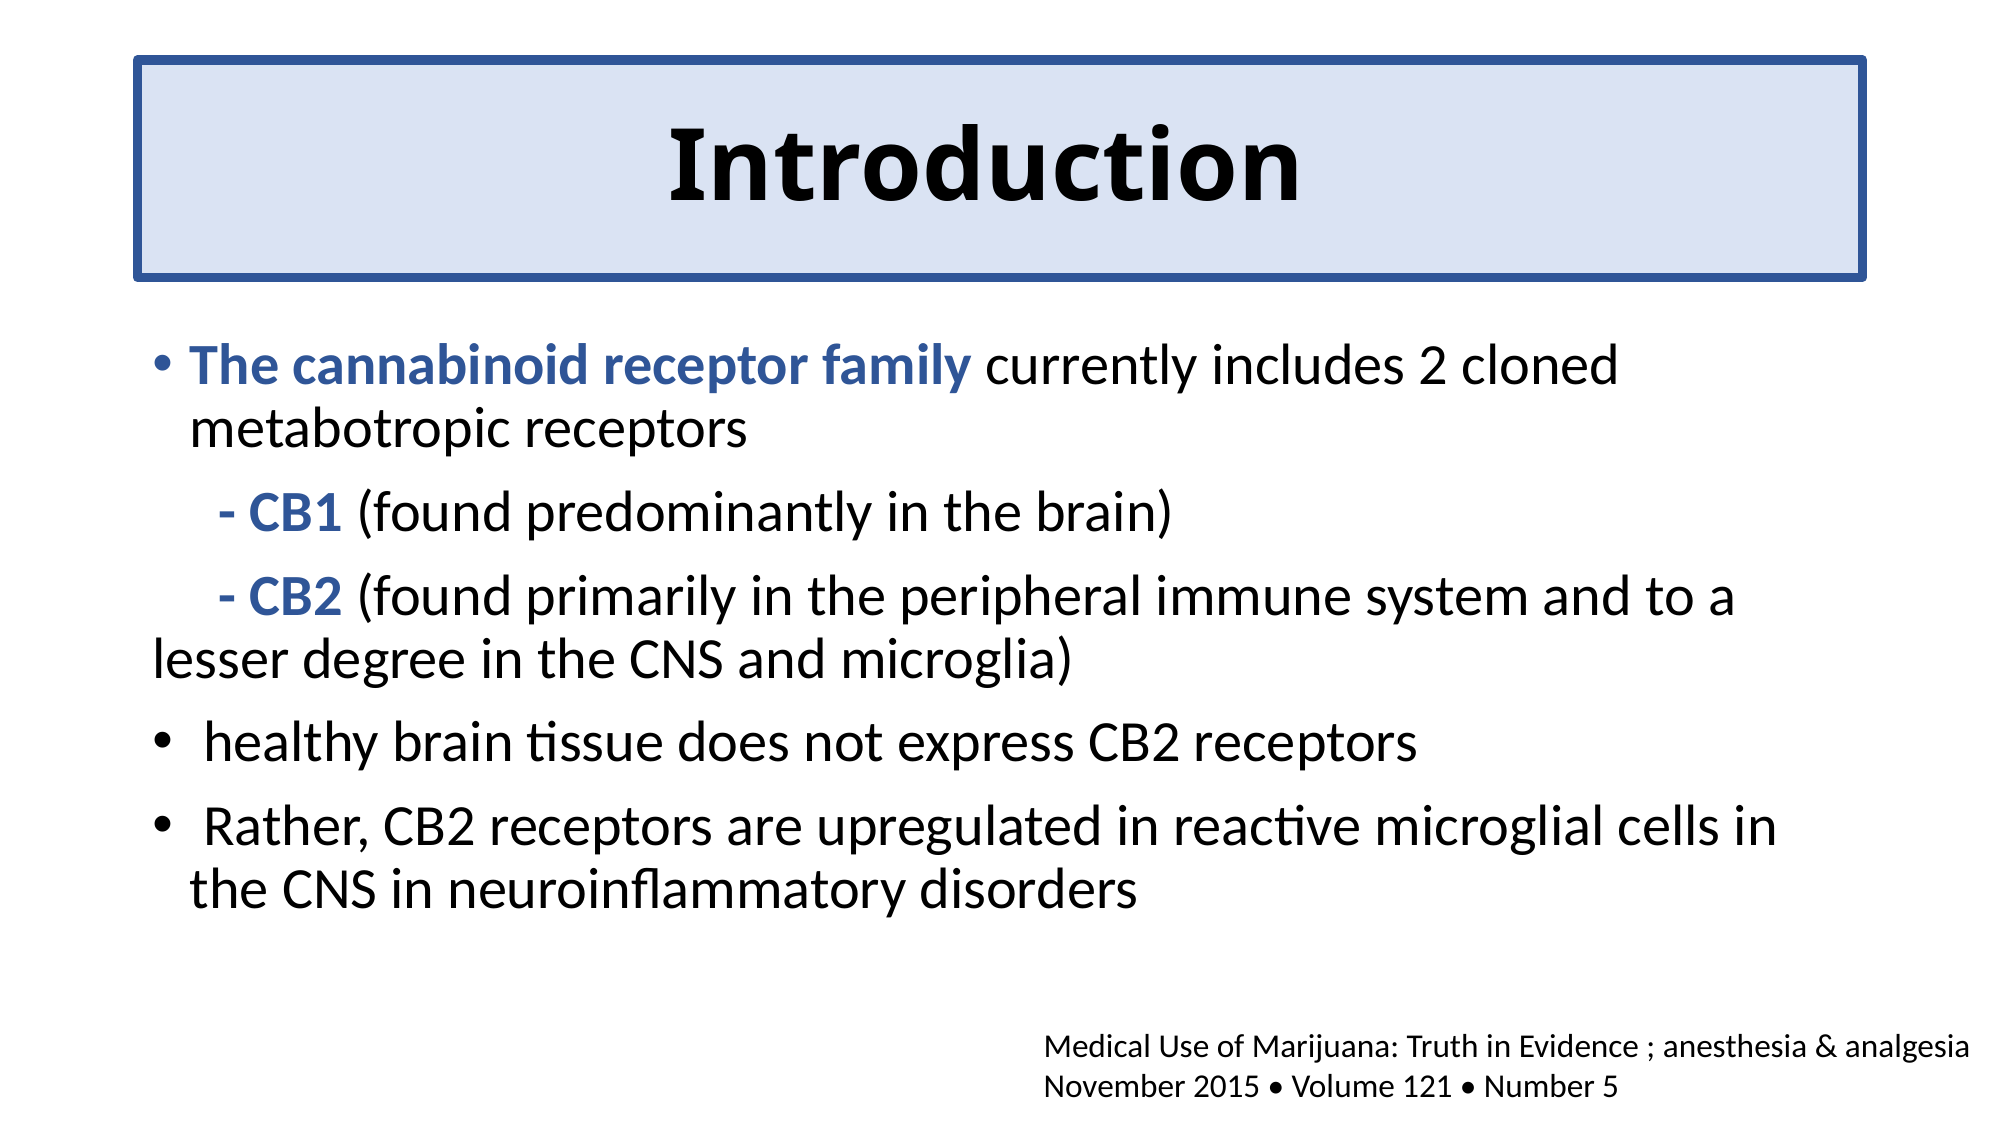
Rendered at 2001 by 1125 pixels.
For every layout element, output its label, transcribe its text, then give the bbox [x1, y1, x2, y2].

text_box Medical Use of Marijuana: Truth in Evidence ; anesthesia & analgesia November 2015 • Volume 121 • Number 5 [1028, 1017, 2000, 1112]
title Introduction [137, 59, 1863, 278]
list The cannabinoid receptor family currently includes 2 cloned metabotropic receptors - CB1 (found predominantly in the brain) - CB2 (found primarily in the peripheral immune system and to a lesser degree in the CNS and microglia) healthy brain tissue does not express CB2 receptors Rather, CB2 receptors are upregulated in reactive microglial cells in the CNS in neuroinflammatory disorders [137, 326, 1863, 1041]
